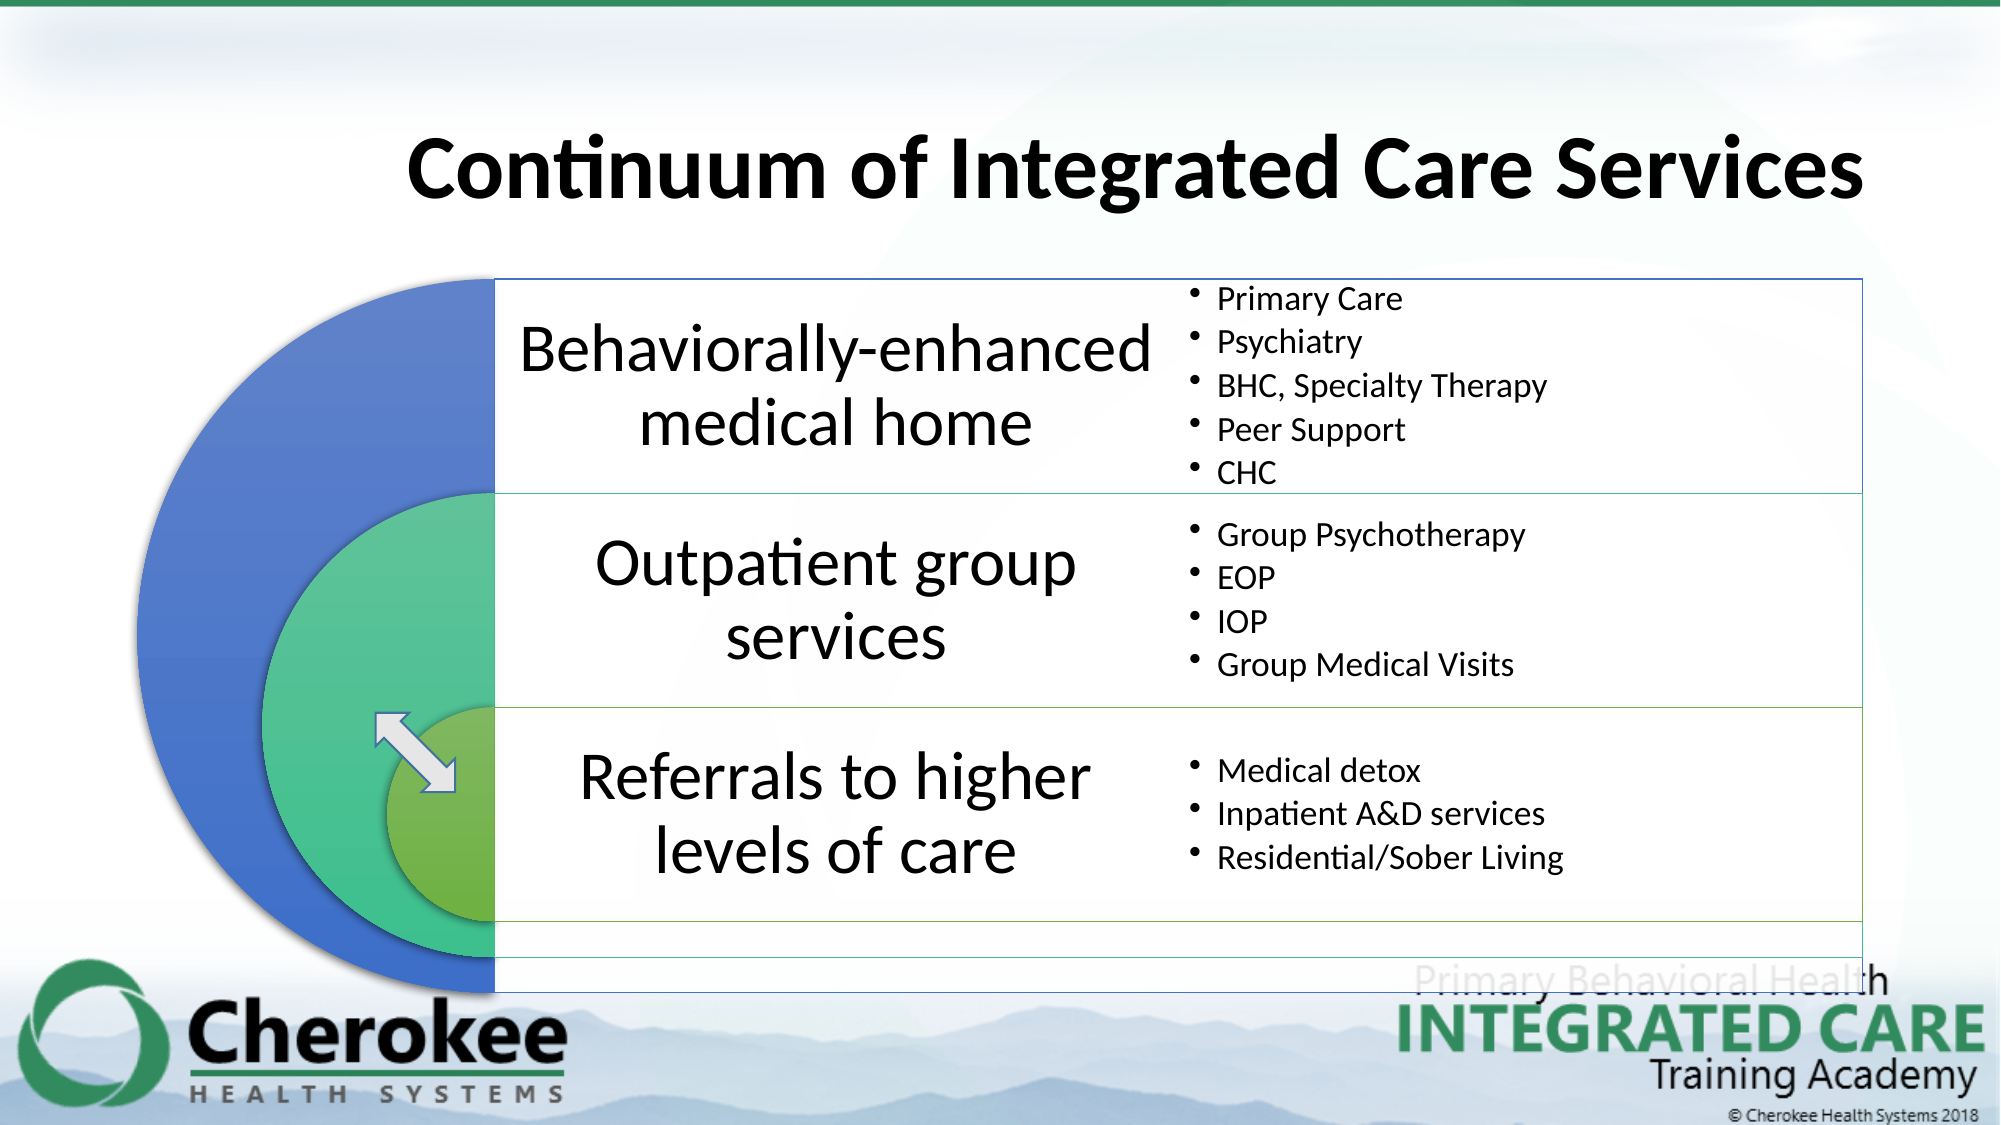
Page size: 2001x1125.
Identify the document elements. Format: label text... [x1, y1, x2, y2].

title Continuum of Integrated Care Services [392, 59, 1932, 278]
picture [0, 0, 2001, 1125]
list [137, 256, 1863, 971]
